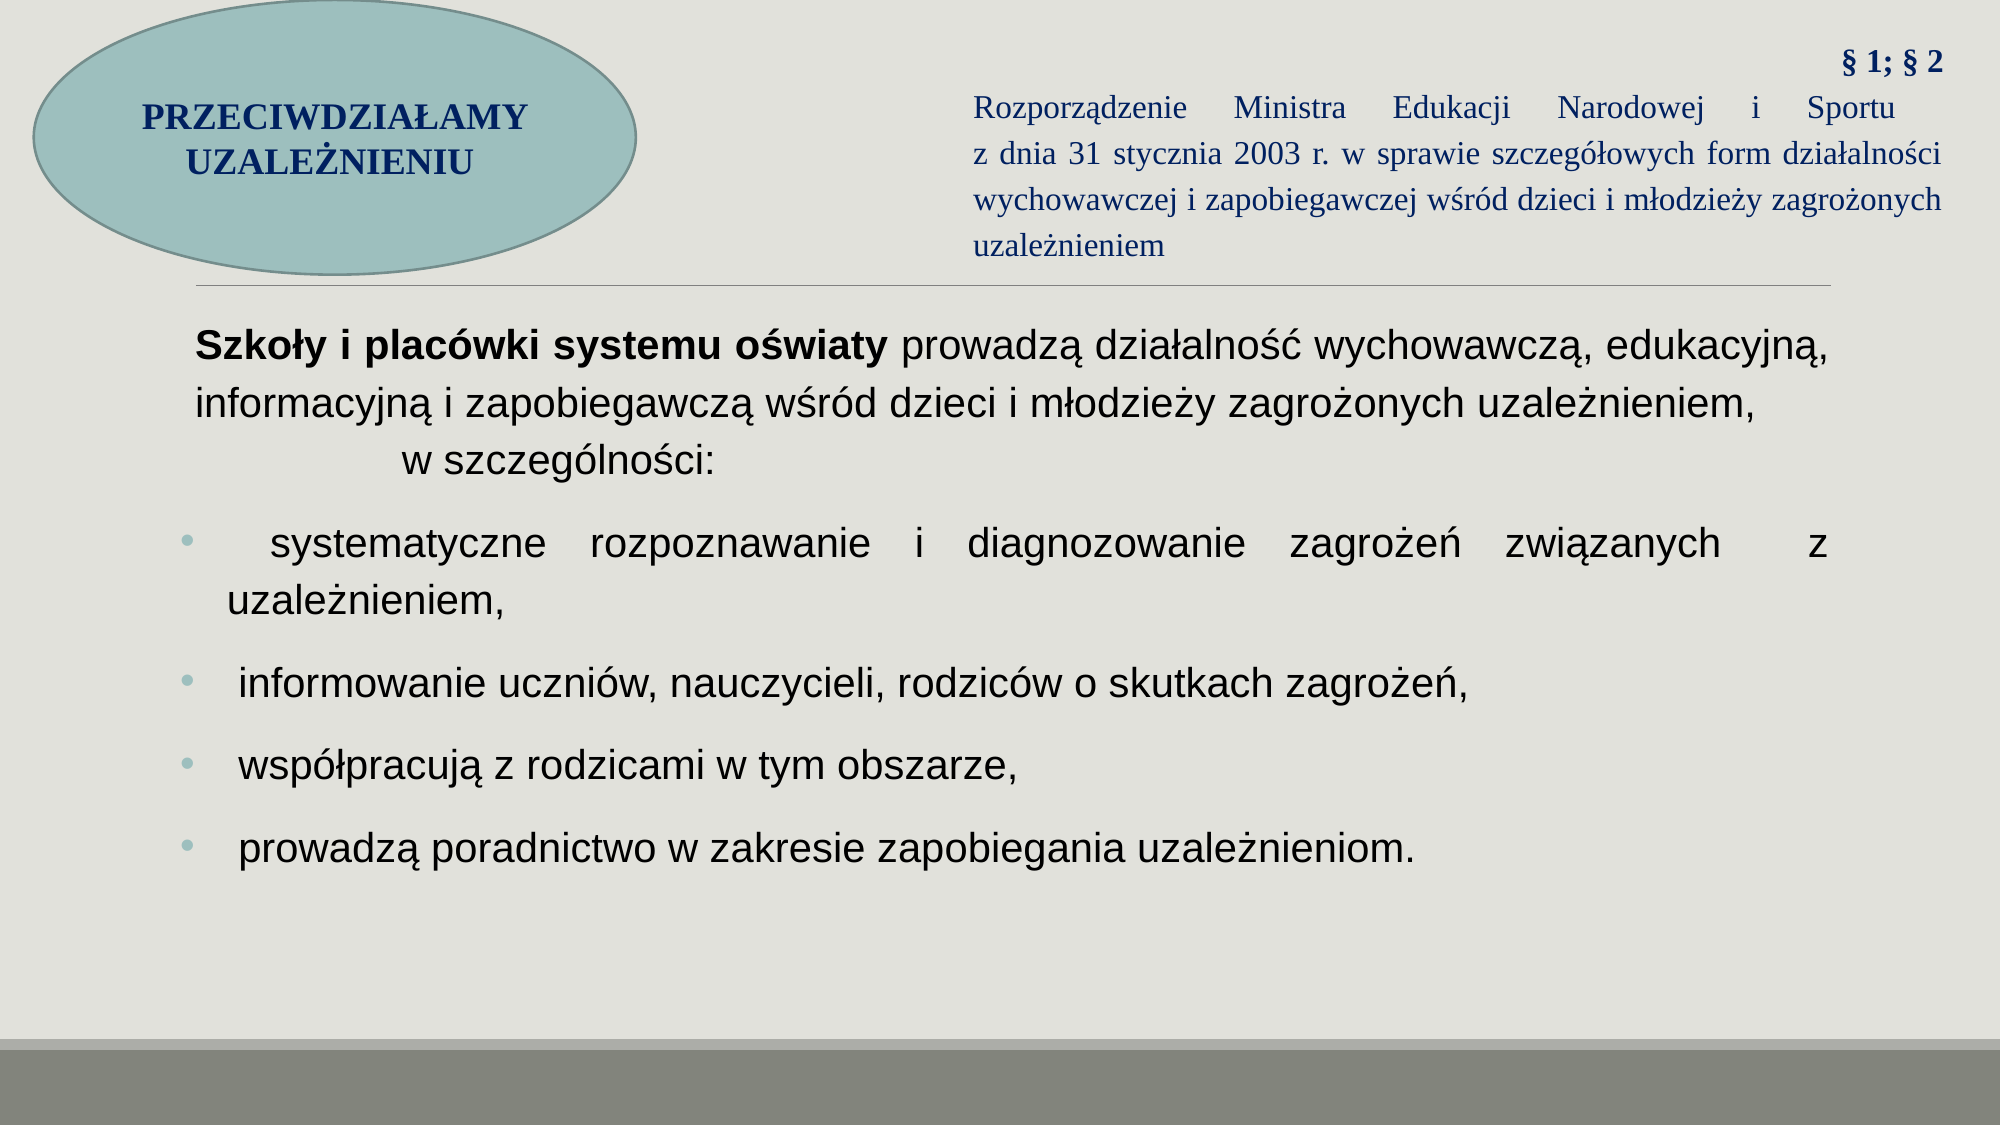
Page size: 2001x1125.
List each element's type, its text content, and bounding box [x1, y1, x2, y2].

text_box PRZECIWDZIAŁAMY UZALEŻNIENIU [32, 0, 638, 276]
text_box § 1; § 2 Rozporządzenie Ministra Edukacji Narodowej i Sportu z dnia 31 stycznia 2003 r. w sprawie szczegółowych form działalności wychowawczej i zapobiegawczej wśród dzieci i młodzieży zagrożonych uzależnieniem [958, 26, 1959, 271]
list Szkoły i placówki systemu oświaty prowadzą działalność wychowawczą, edukacyjną, informacyjną i zapobiegawczą wśród dzieci i młodzieży zagrożonych uzależnieniem, w szczególności: systematyczne rozpoznawanie i diagnozowanie zagrożeń związanych z uzależnieniem, informowanie uczniów, nauczycieli, rodziców o skutkach zagrożeń, współpracują z rodzicami w tym obszarze, prowadzą poradnictwo w zakresie zapobiegania uzależnieniom. [180, 302, 1830, 963]
